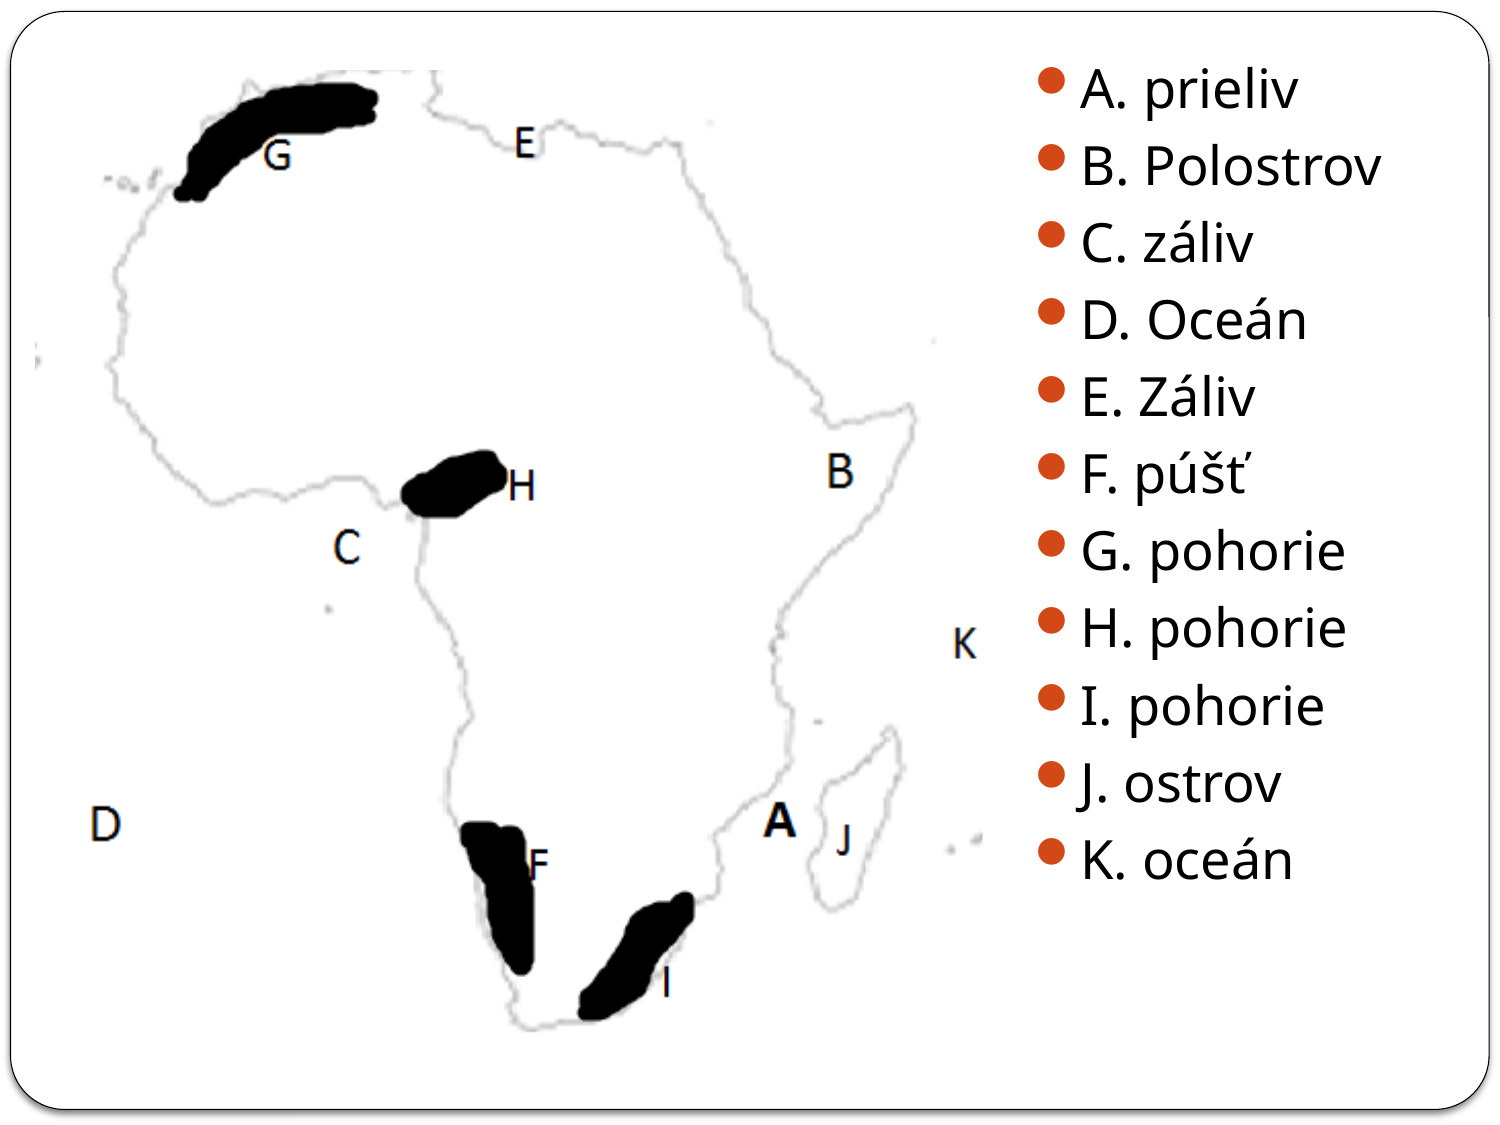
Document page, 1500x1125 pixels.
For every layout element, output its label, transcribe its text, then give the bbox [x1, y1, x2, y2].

list A. prieliv B. Polostrov C. záliv D. Oceán E. Záliv F. púšť G. pohorie H. pohorie I. pohorie J. ostrov K. oceán [1019, 46, 1425, 1007]
picture [34, 70, 1020, 1055]
